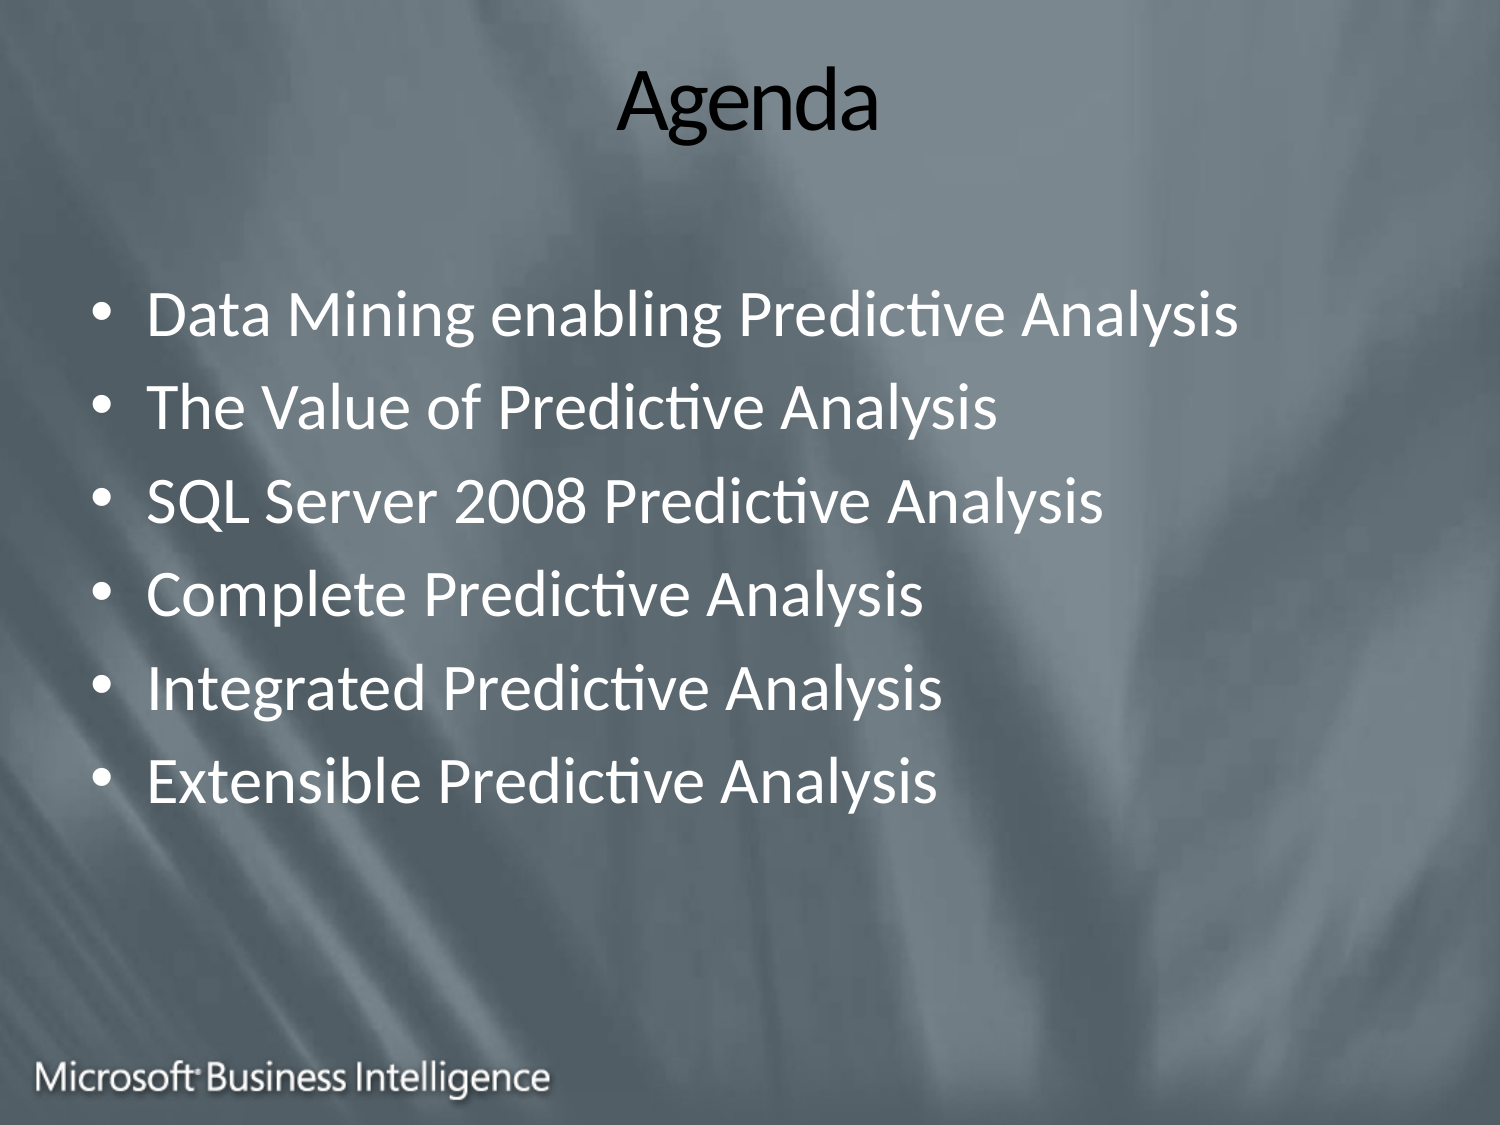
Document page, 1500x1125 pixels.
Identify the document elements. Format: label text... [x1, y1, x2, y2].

title Agenda [75, 0, 1425, 188]
picture [0, 0, 1500, 1125]
list Data Mining enabling Predictive Analysis The Value of Predictive Analysis SQL Server 2008 Predictive Analysis Complete Predictive Analysis Integrated Predictive Analysis Extensible Predictive Analysis [75, 262, 1425, 988]
